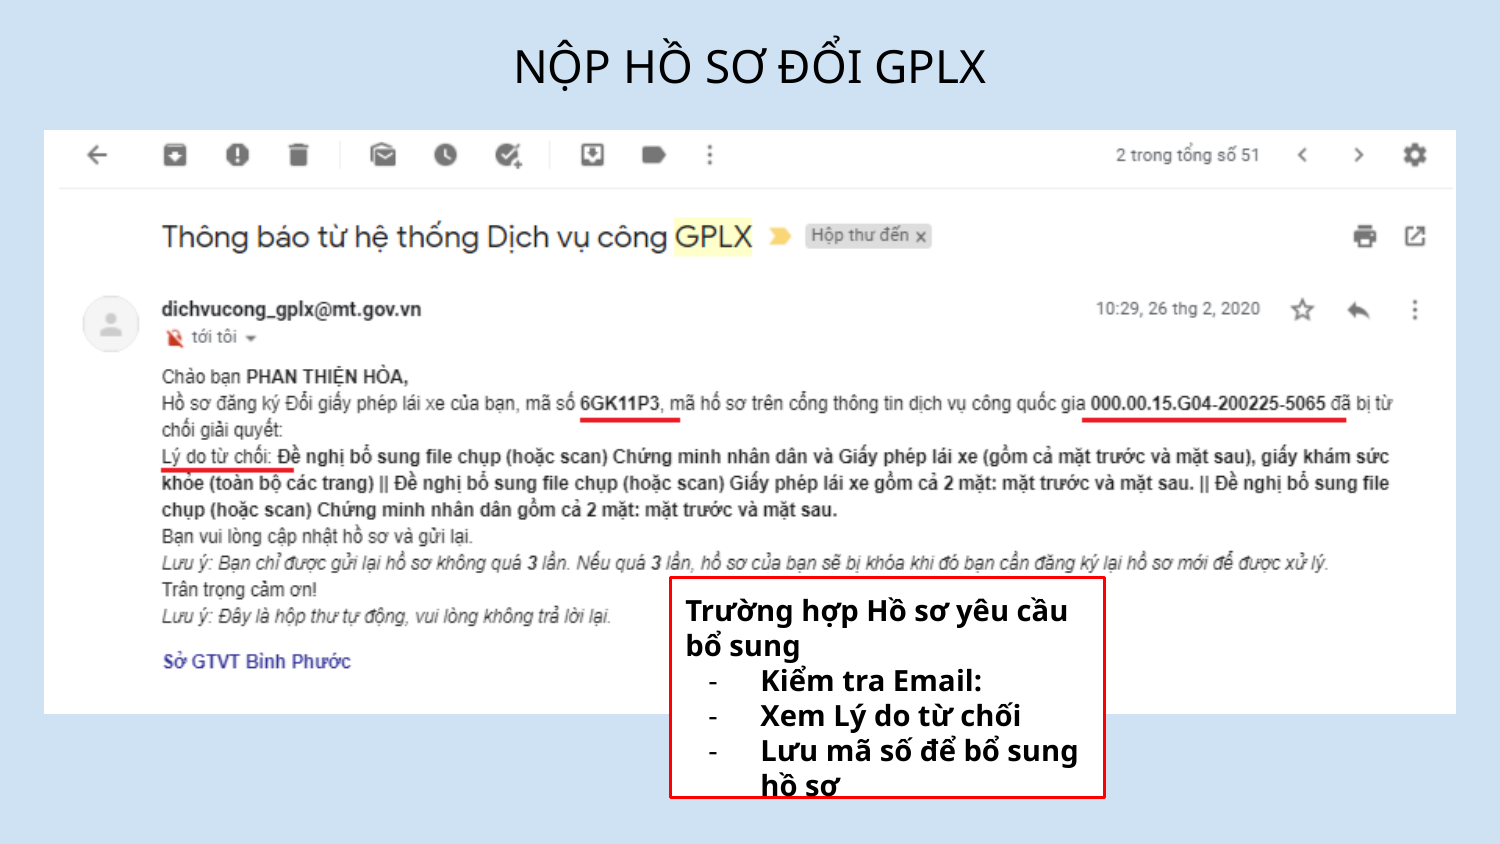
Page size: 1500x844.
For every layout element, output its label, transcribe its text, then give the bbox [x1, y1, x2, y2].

picture [44, 130, 1456, 714]
title NỘP HỒ SƠ ĐỔI GPLX [115, 6, 1385, 94]
text_box Trường hợp Hồ sơ yêu cầu bổ sung Kiểm tra Email: Xem Lý do từ chối Lưu mã số để bổ sung hồ sơ [670, 721, 1105, 798]
